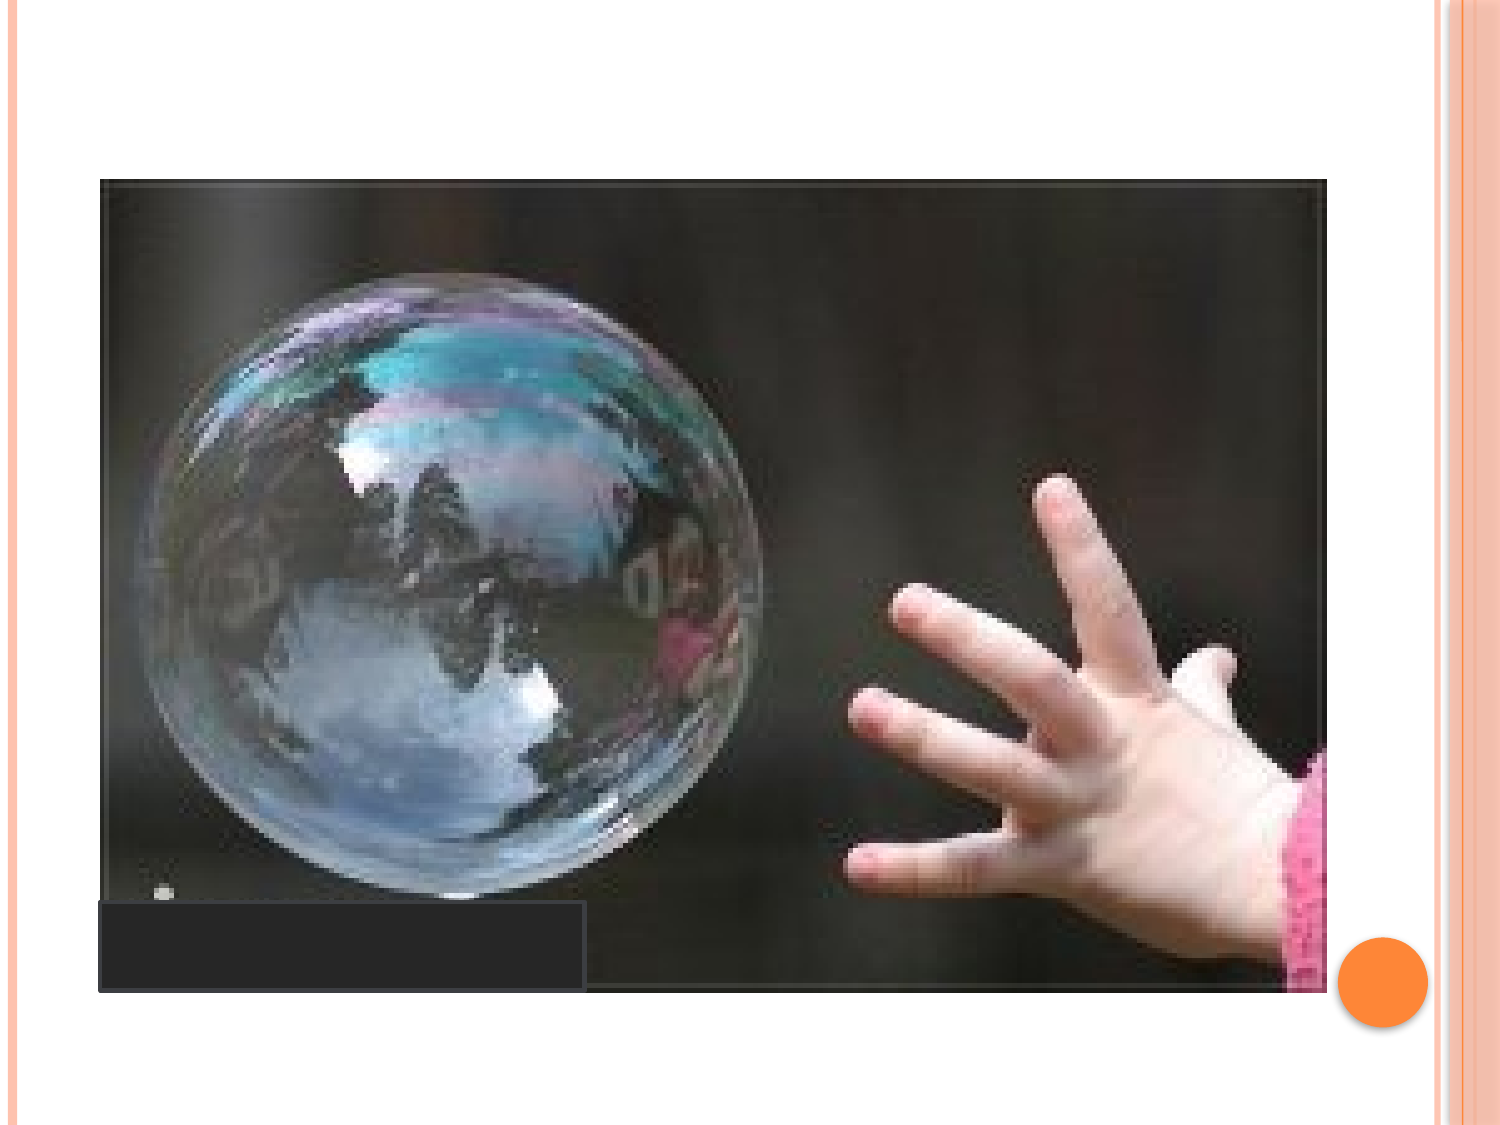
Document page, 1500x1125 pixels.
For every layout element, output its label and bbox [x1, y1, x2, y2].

list [99, 178, 1328, 993]
